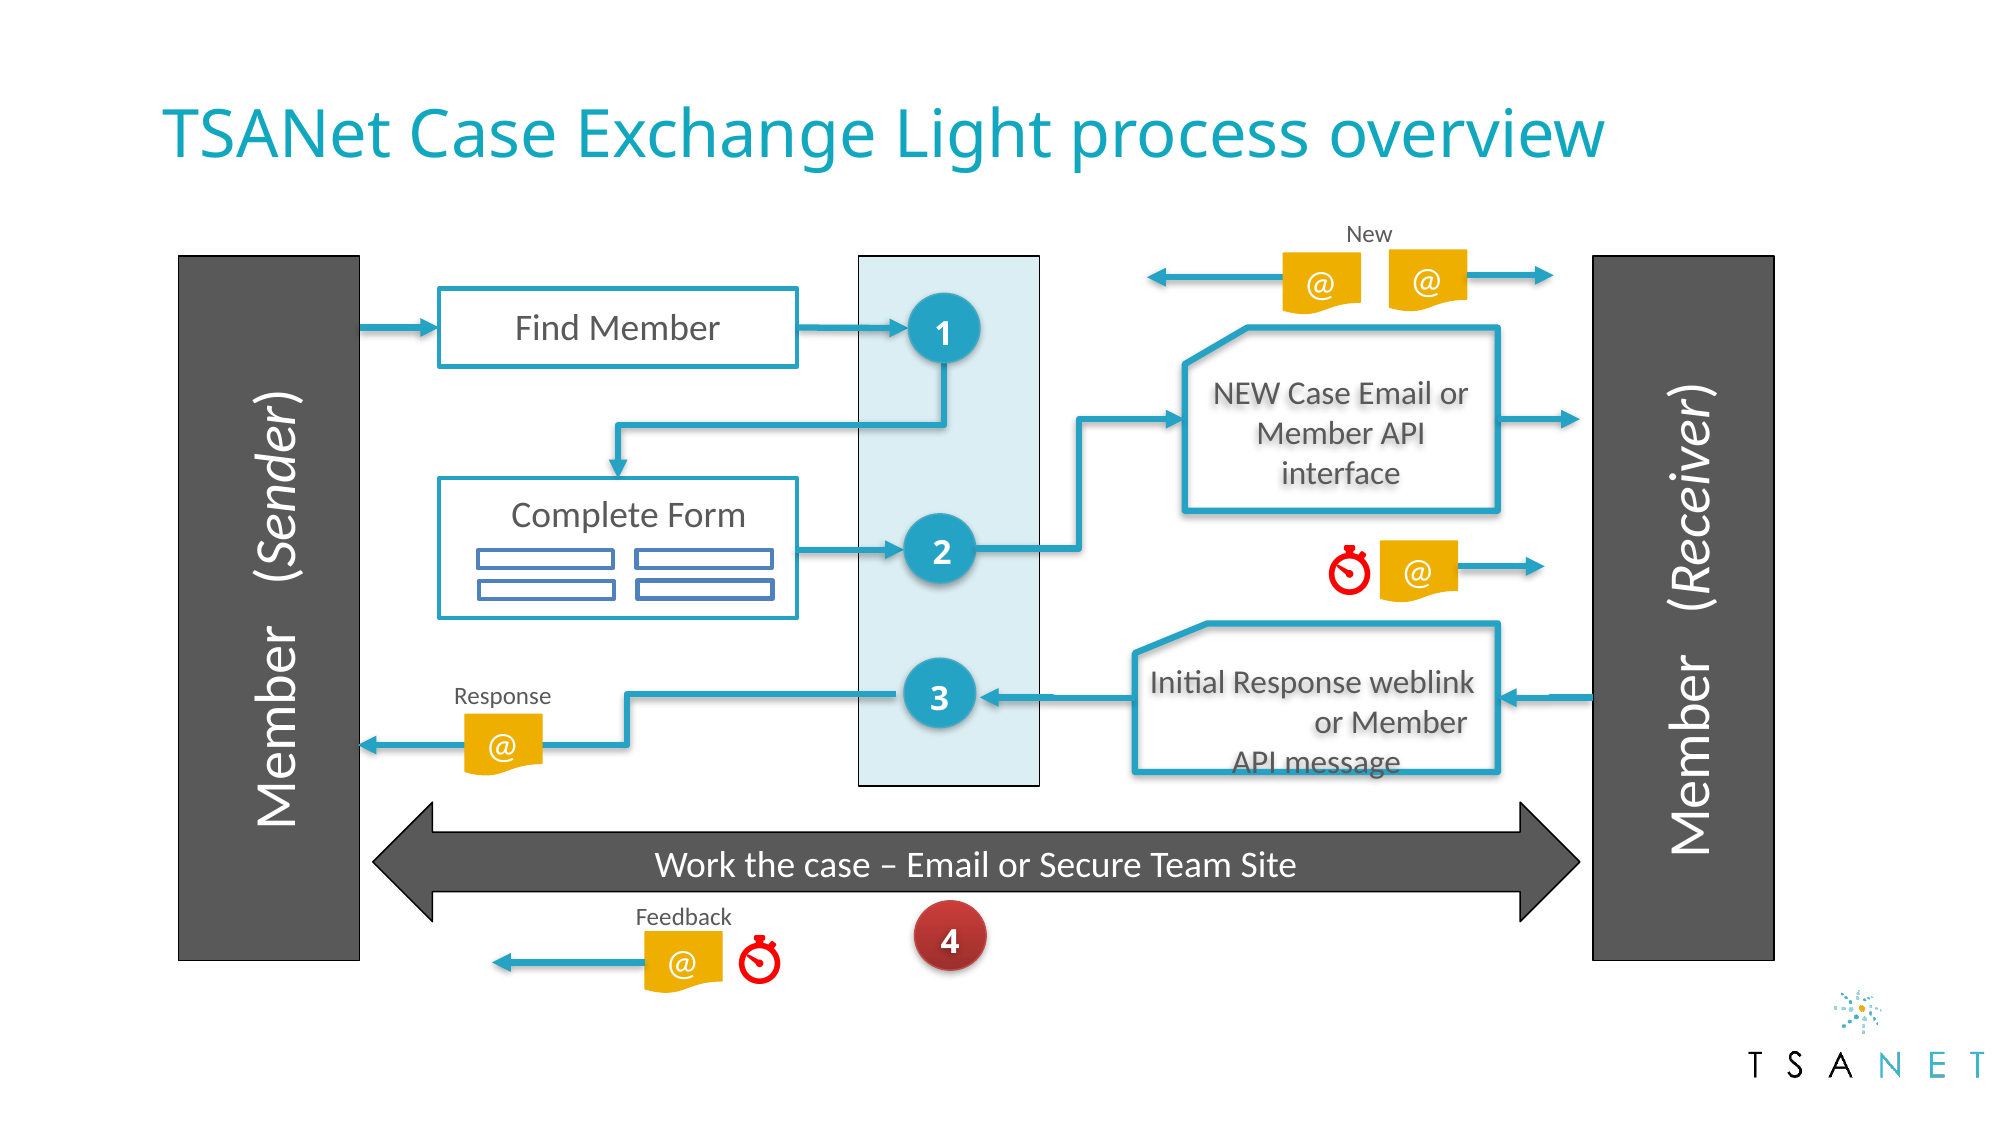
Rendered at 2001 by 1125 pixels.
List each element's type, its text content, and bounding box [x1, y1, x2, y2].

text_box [178, 208, 1775, 994]
picture [1733, 977, 1999, 1125]
title TSANet Case Exchange Light process overview [96, 80, 1864, 181]
